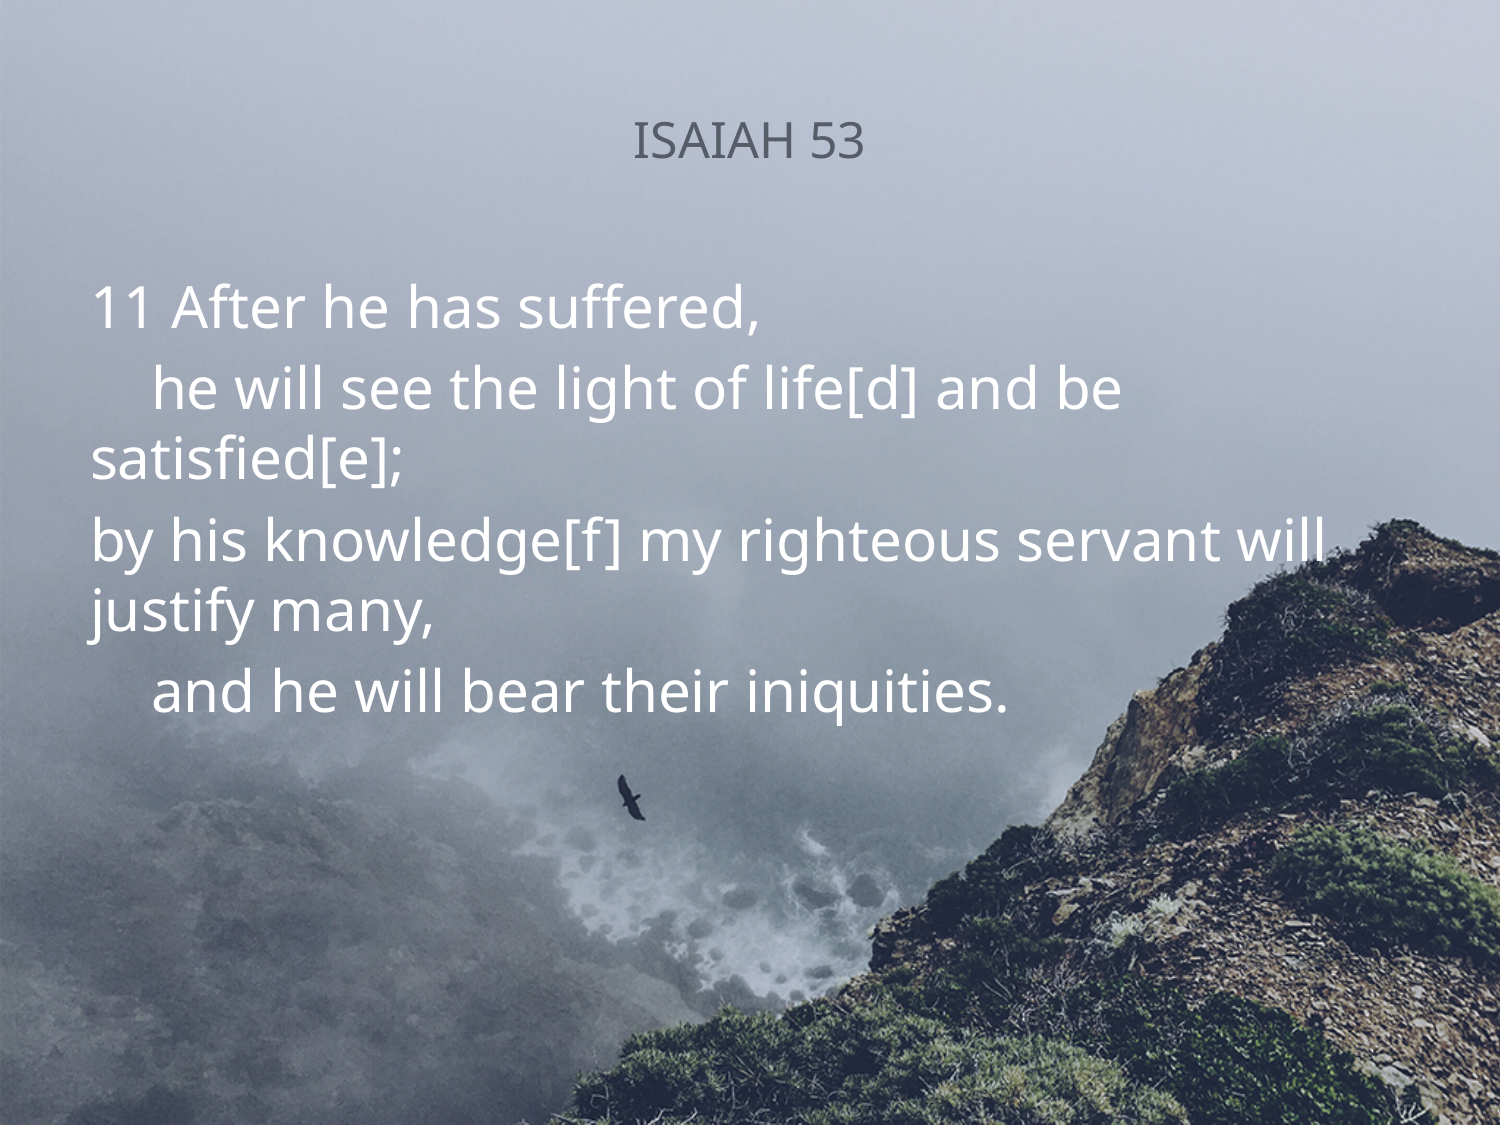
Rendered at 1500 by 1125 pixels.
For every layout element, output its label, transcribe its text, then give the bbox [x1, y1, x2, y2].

picture [0, 0, 1500, 1125]
list 11 After he has suffered, he will see the light of life[d] and be satisfied[e]; by his knowledge[f] my righteous servant will justify many, and he will bear their iniquities. [75, 262, 1425, 1005]
title ISAIAH 53 [75, 45, 1425, 233]
